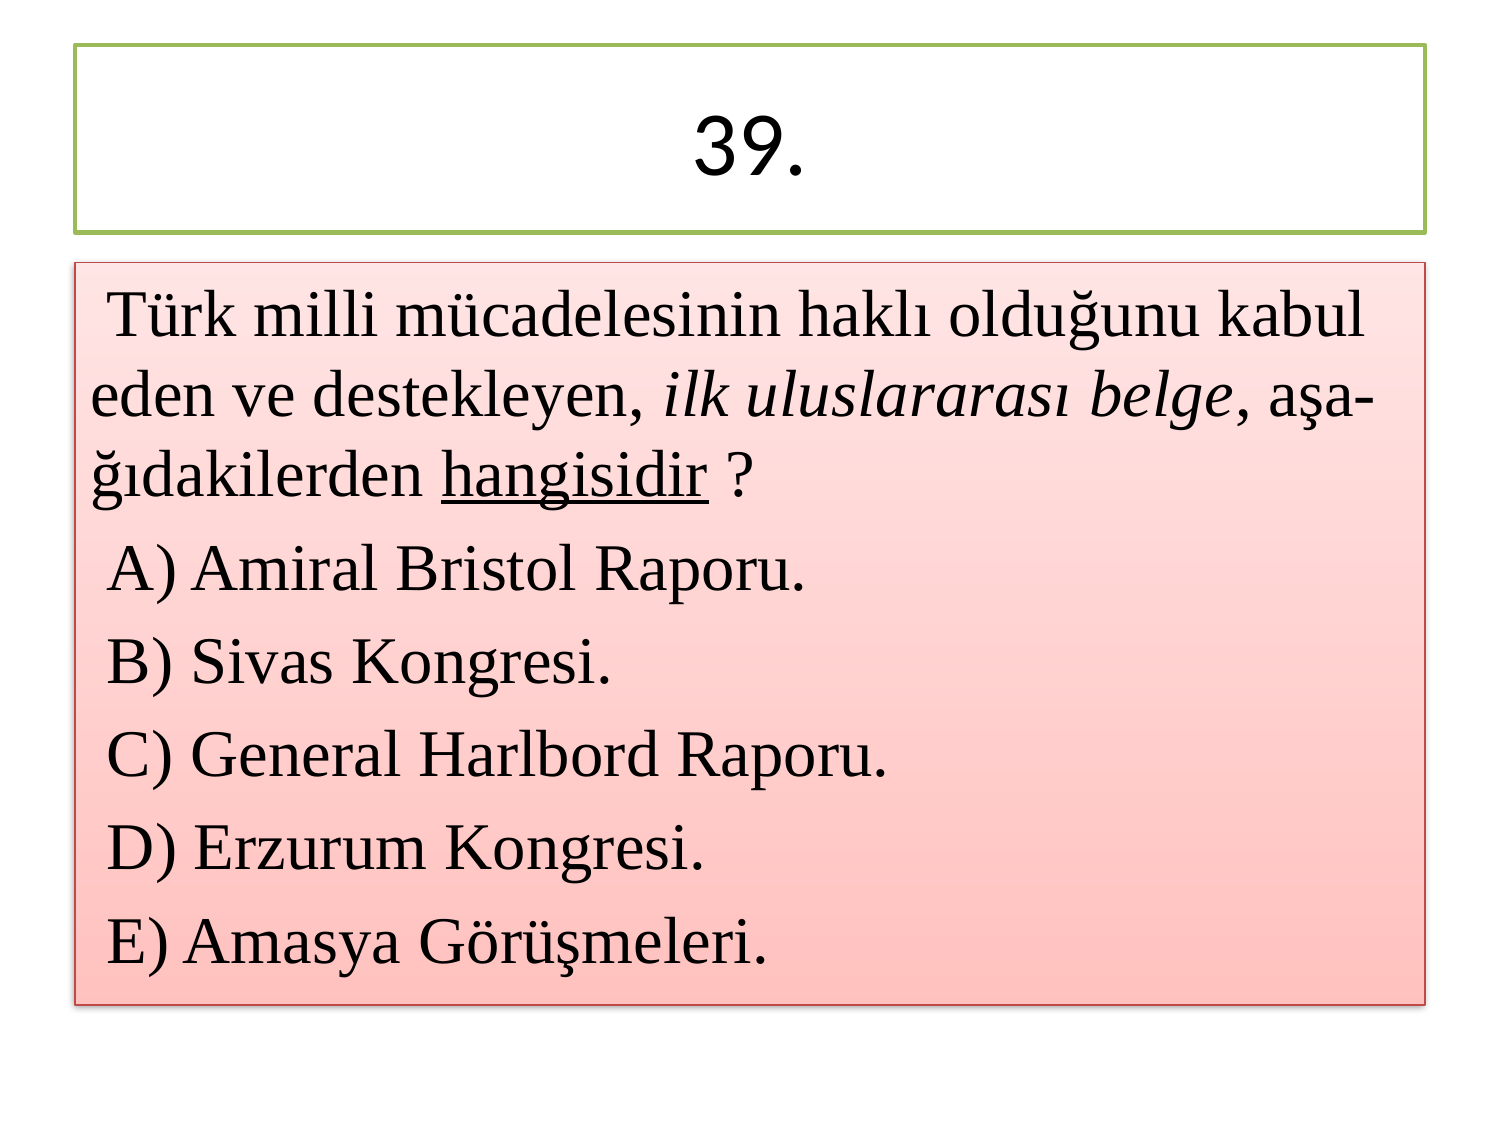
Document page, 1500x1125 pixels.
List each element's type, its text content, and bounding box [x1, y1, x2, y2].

title 39. [73, 43, 1427, 235]
list Türk milli mücadelesinin haklı olduğunu kabul eden ve destekleyen, ilk uluslararası belge, aşa-ğıdakilerden hangisidir ? A) Amiral Bristol Raporu. B) Sivas Kongresi. C) General Harlbord Raporu. D) Erzurum Kongresi. E) Amasya Görüşmeleri. [74, 262, 1426, 1006]
